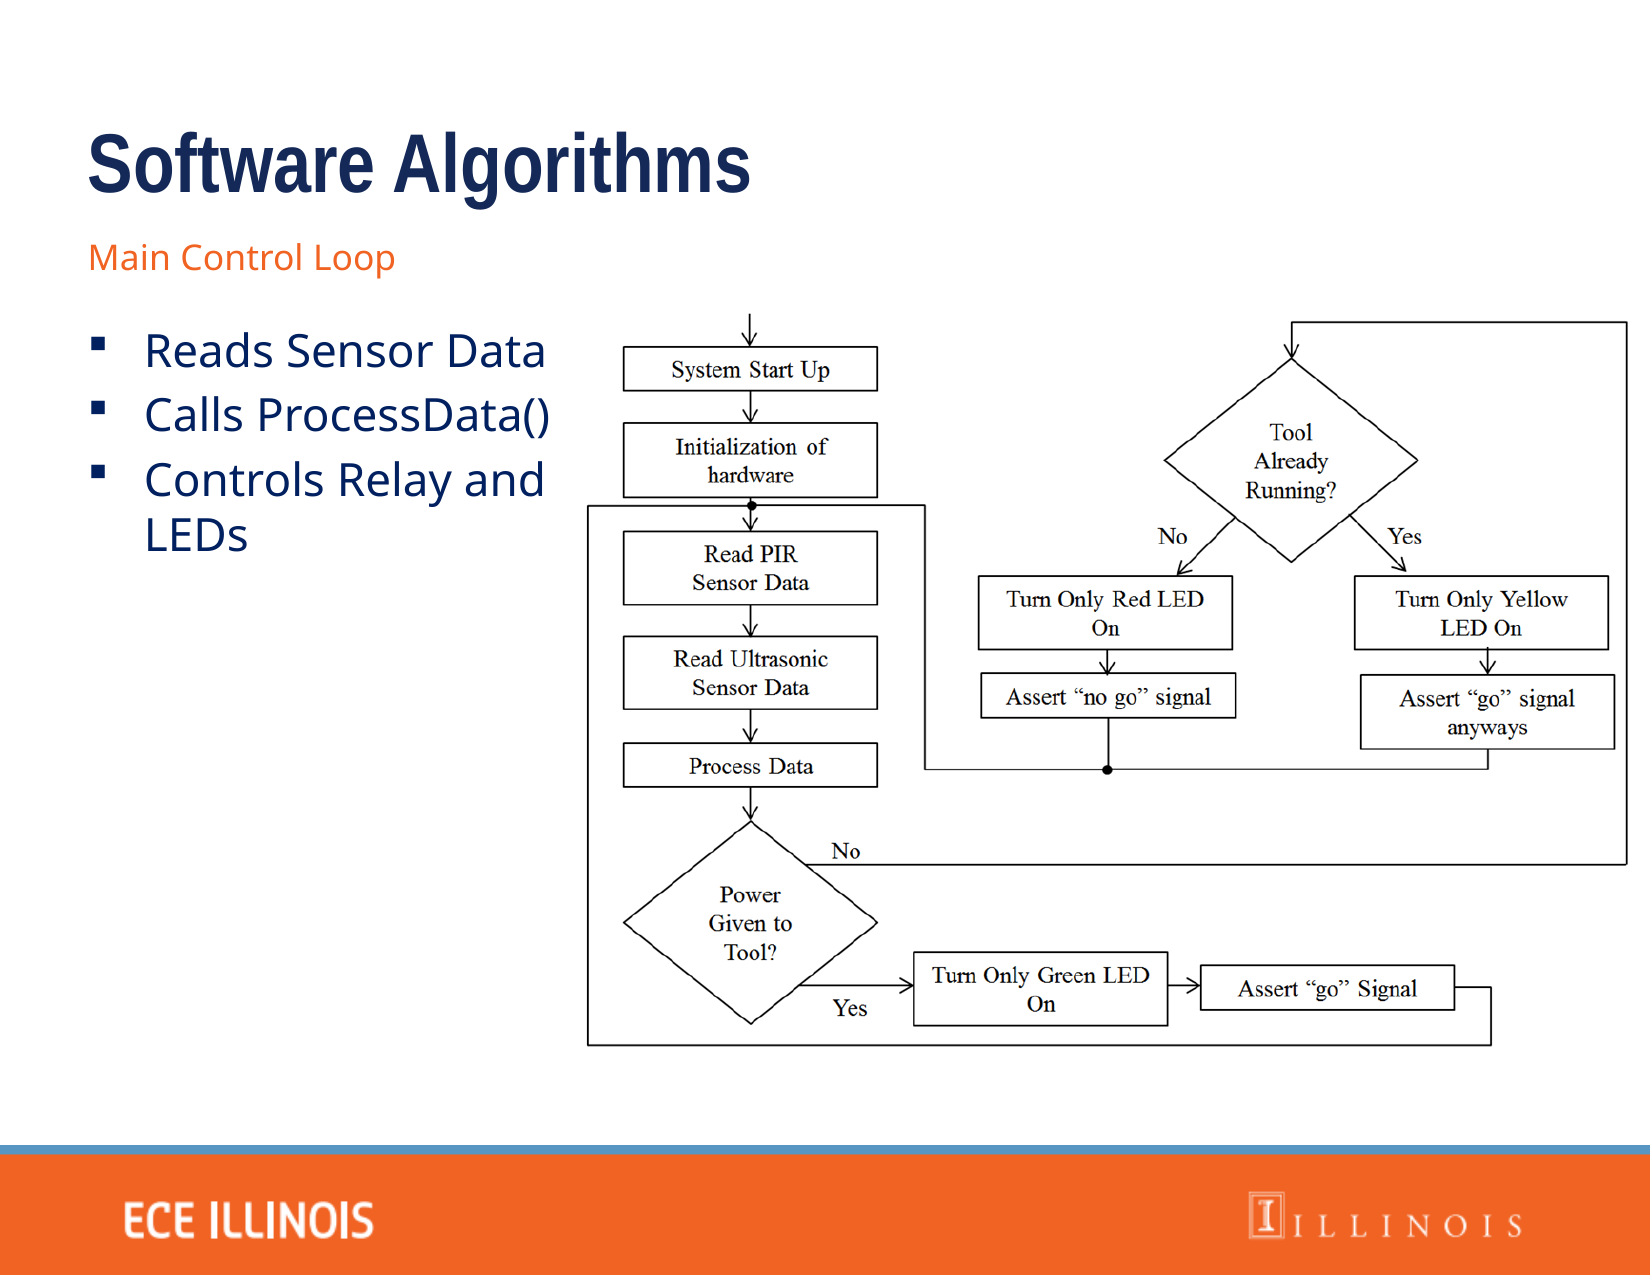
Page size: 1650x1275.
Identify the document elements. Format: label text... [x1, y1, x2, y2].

list Software Algorithms [72, 101, 840, 224]
picture [552, 296, 1639, 1079]
list Reads Sensor Data Calls ProcessData() Controls Relay and LEDs [72, 314, 577, 1107]
list Main Control Loop [72, 227, 840, 282]
